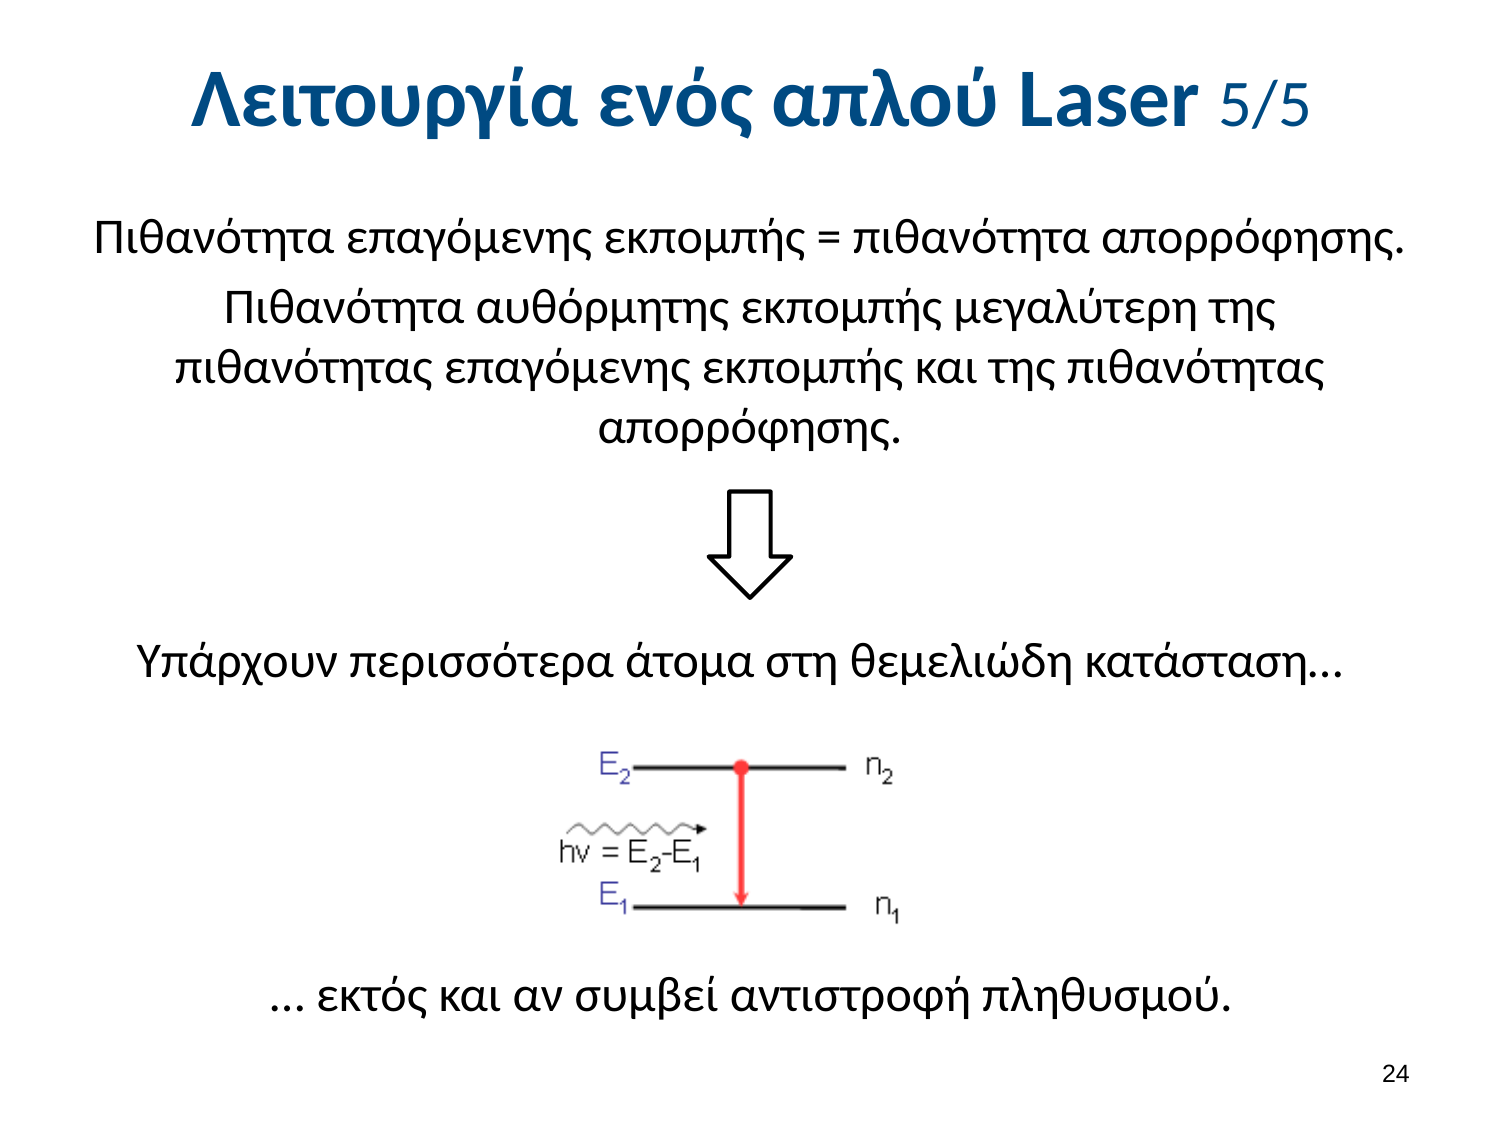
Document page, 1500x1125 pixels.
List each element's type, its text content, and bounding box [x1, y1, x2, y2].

list Πιθανότητα επαγόμενης εκπομπής = πιθανότητα απορρόφησης. Πιθανότητα αυθόρμητης εκπομπής μεγαλύτερη της πιθανότητας επαγόμενης εκπομπής και της πιθανότητας απορρόφησης. [75, 196, 1425, 492]
text_box … εκτός και αν συμβεί αντιστροφή πληθυσμού. [76, 953, 1427, 1054]
text_box [706, 489, 794, 600]
picture [532, 718, 947, 956]
text_box Υπάρχουν περισσότερα άτομα στη θεμελιώδη κατάσταση… [64, 619, 1415, 720]
title Λειτουργία ενός απλού Laser 5/5 [76, 19, 1427, 169]
slide_number 23 [1074, 1054, 1425, 1103]
